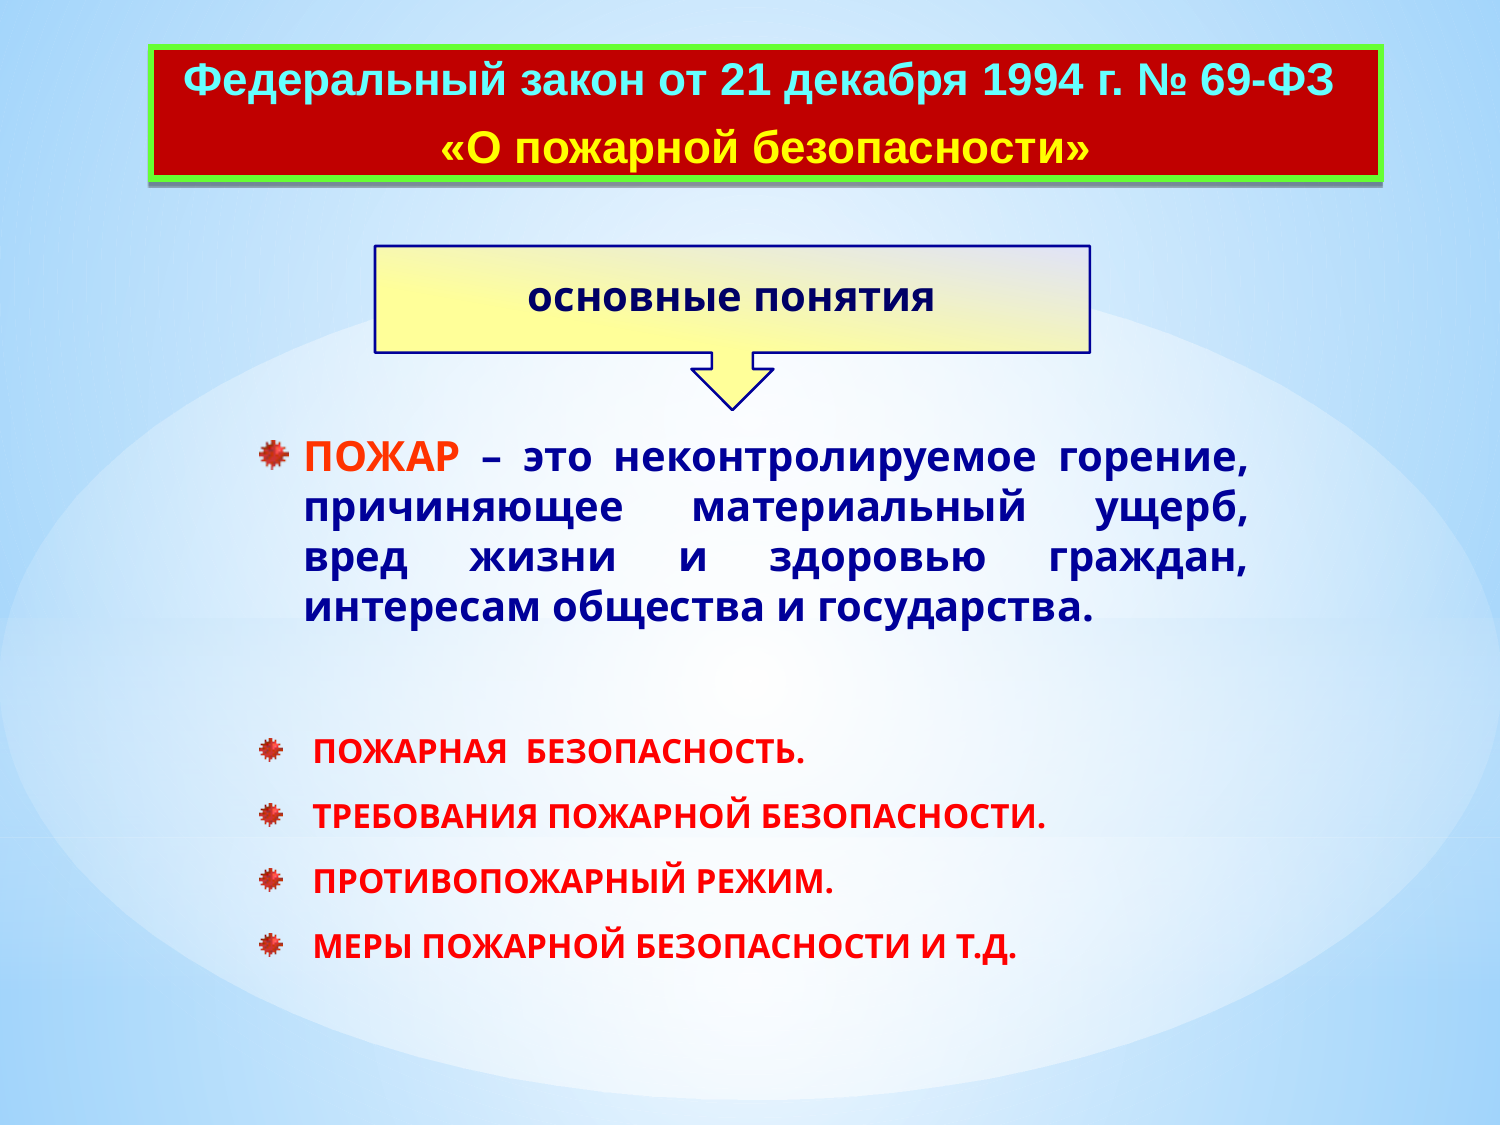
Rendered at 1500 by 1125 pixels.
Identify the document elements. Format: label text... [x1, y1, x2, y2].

picture [259, 440, 289, 470]
text_box ПОЖАРНАЯ БЕЗОПАСНОСТЬ. ТРЕБОВАНИЯ ПОЖАРНОЙ БЕЗОПАСНОСТИ. ПРОТИВОПОЖАРНЫЙ РЕЖИМ. МЕРЫ ПОЖАРНОЙ БЕЗОПАСНОСТИ И Т.Д. [244, 722, 1288, 973]
picture [259, 933, 283, 957]
text_box Федеральный закон от 21 декабря 1994 г. № 69-ФЗ «О пожарной безопасности» [150, 46, 1382, 179]
picture [259, 868, 283, 892]
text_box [374, 245, 1091, 411]
text_box ПОЖАР – это неконтролируемое горение, причиняющее материальный ущерб, вред жизни и здоровью граждан, интересам общества и государства. [244, 422, 1264, 638]
picture [259, 803, 283, 827]
picture [259, 738, 283, 762]
